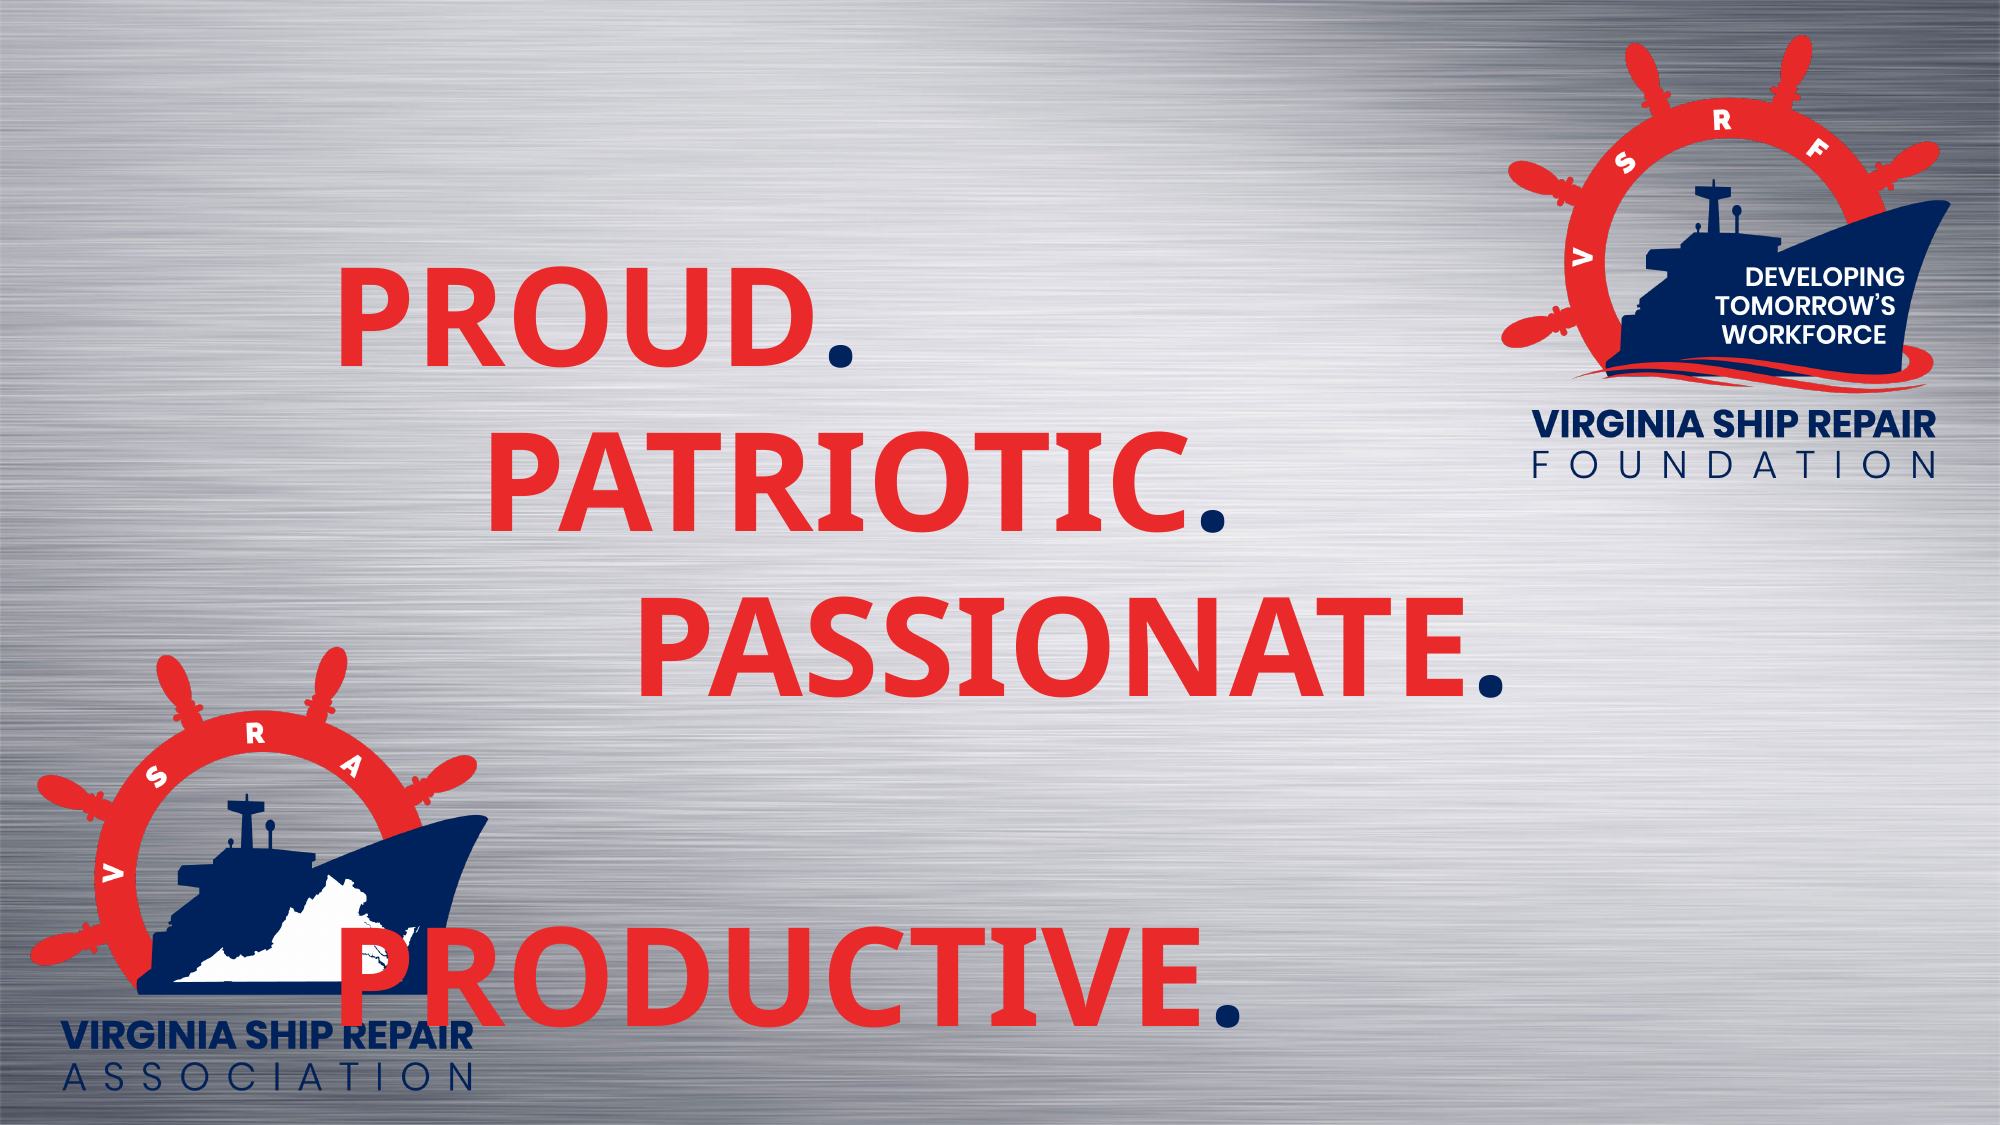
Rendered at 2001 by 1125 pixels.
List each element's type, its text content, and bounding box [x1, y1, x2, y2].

picture [0, 0, 2000, 1125]
text_box PROUD. PATRIOTIC. PASSIONATE. PRODUCTIVE. [314, 221, 1686, 1062]
